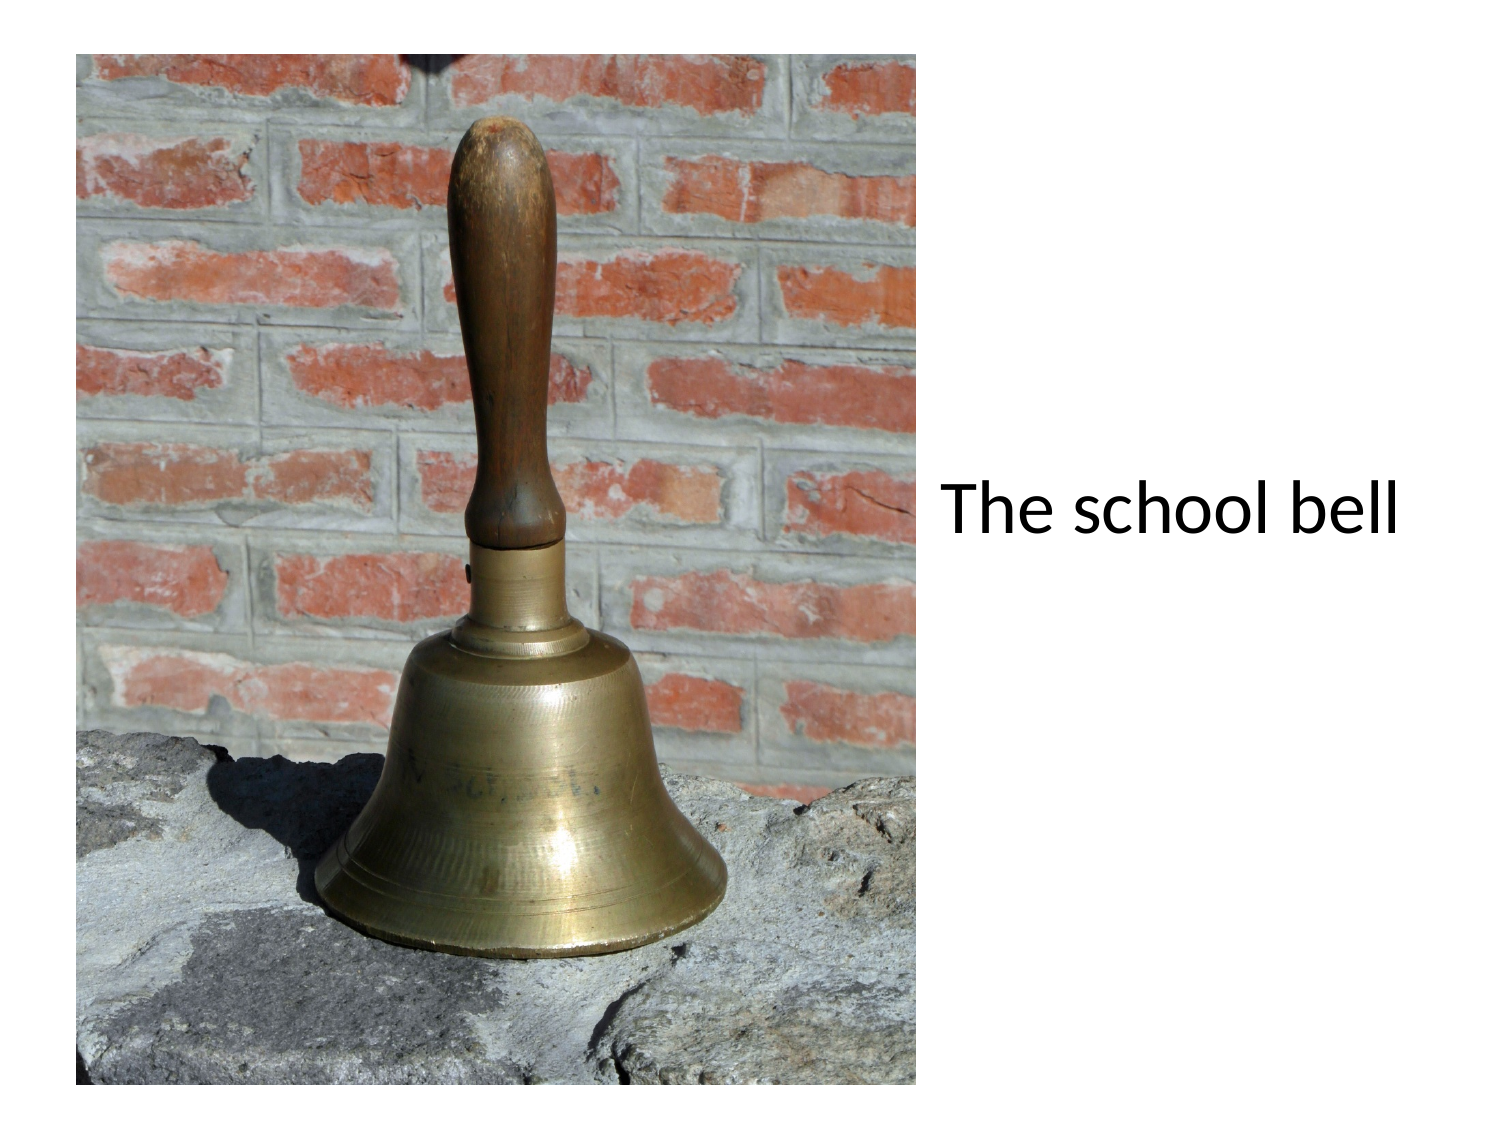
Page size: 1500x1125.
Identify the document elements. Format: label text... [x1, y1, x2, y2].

title The school bell [919, 408, 1427, 597]
picture [76, 54, 916, 1086]
